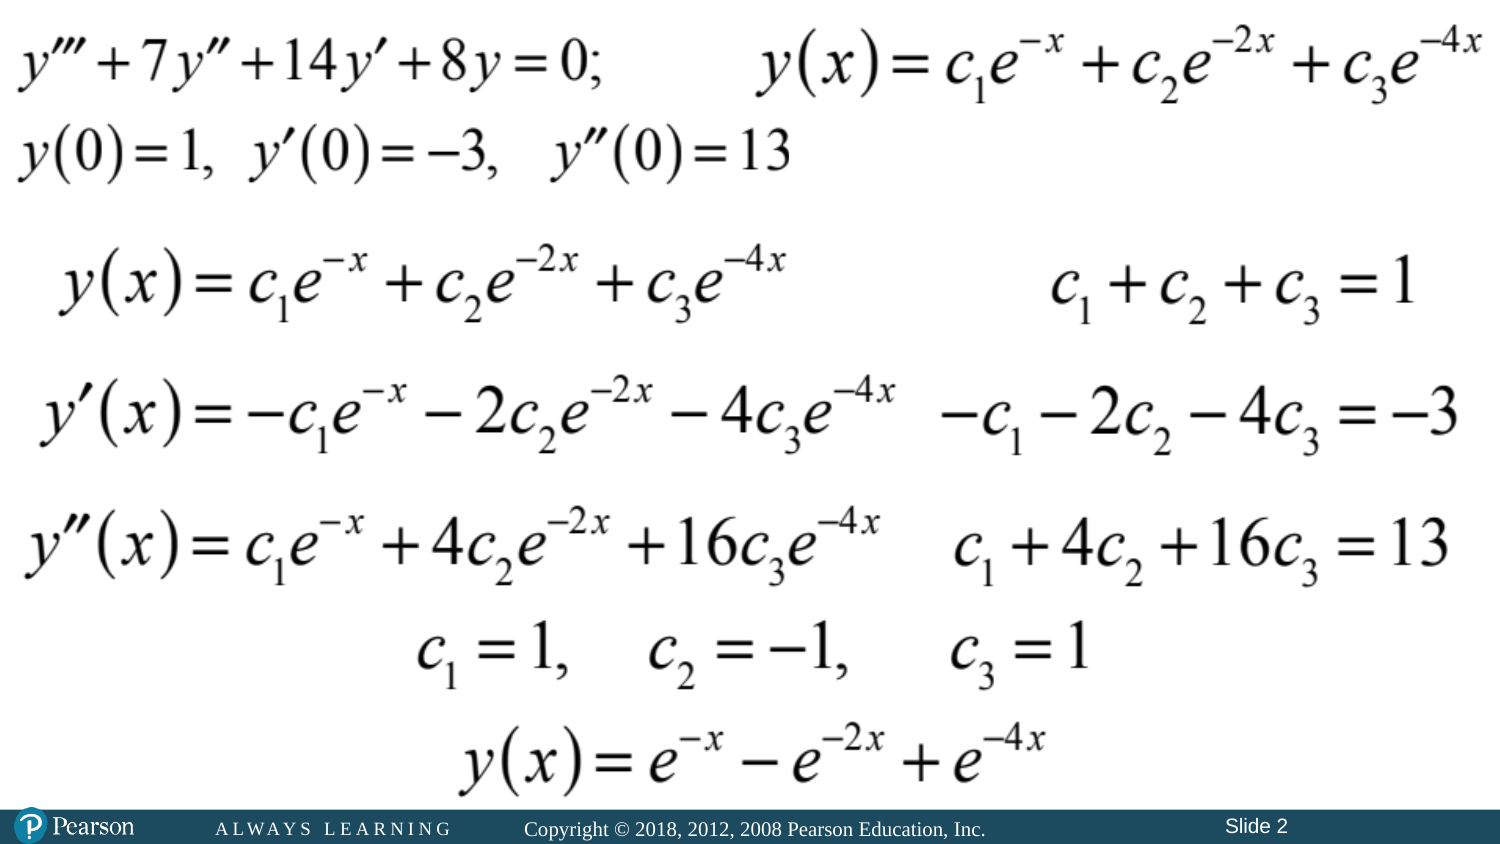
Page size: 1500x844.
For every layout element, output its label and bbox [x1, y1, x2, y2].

text_box [1048, 237, 1416, 328]
text_box [21, 493, 882, 590]
text_box [939, 368, 1459, 459]
text_box [454, 709, 1050, 800]
text_box [414, 603, 1090, 694]
picture [14, 807, 134, 844]
text_box [950, 499, 1450, 590]
text_box [36, 362, 898, 459]
text_box [14, 33, 790, 186]
text_box [55, 231, 790, 328]
text_box [751, 12, 1486, 109]
